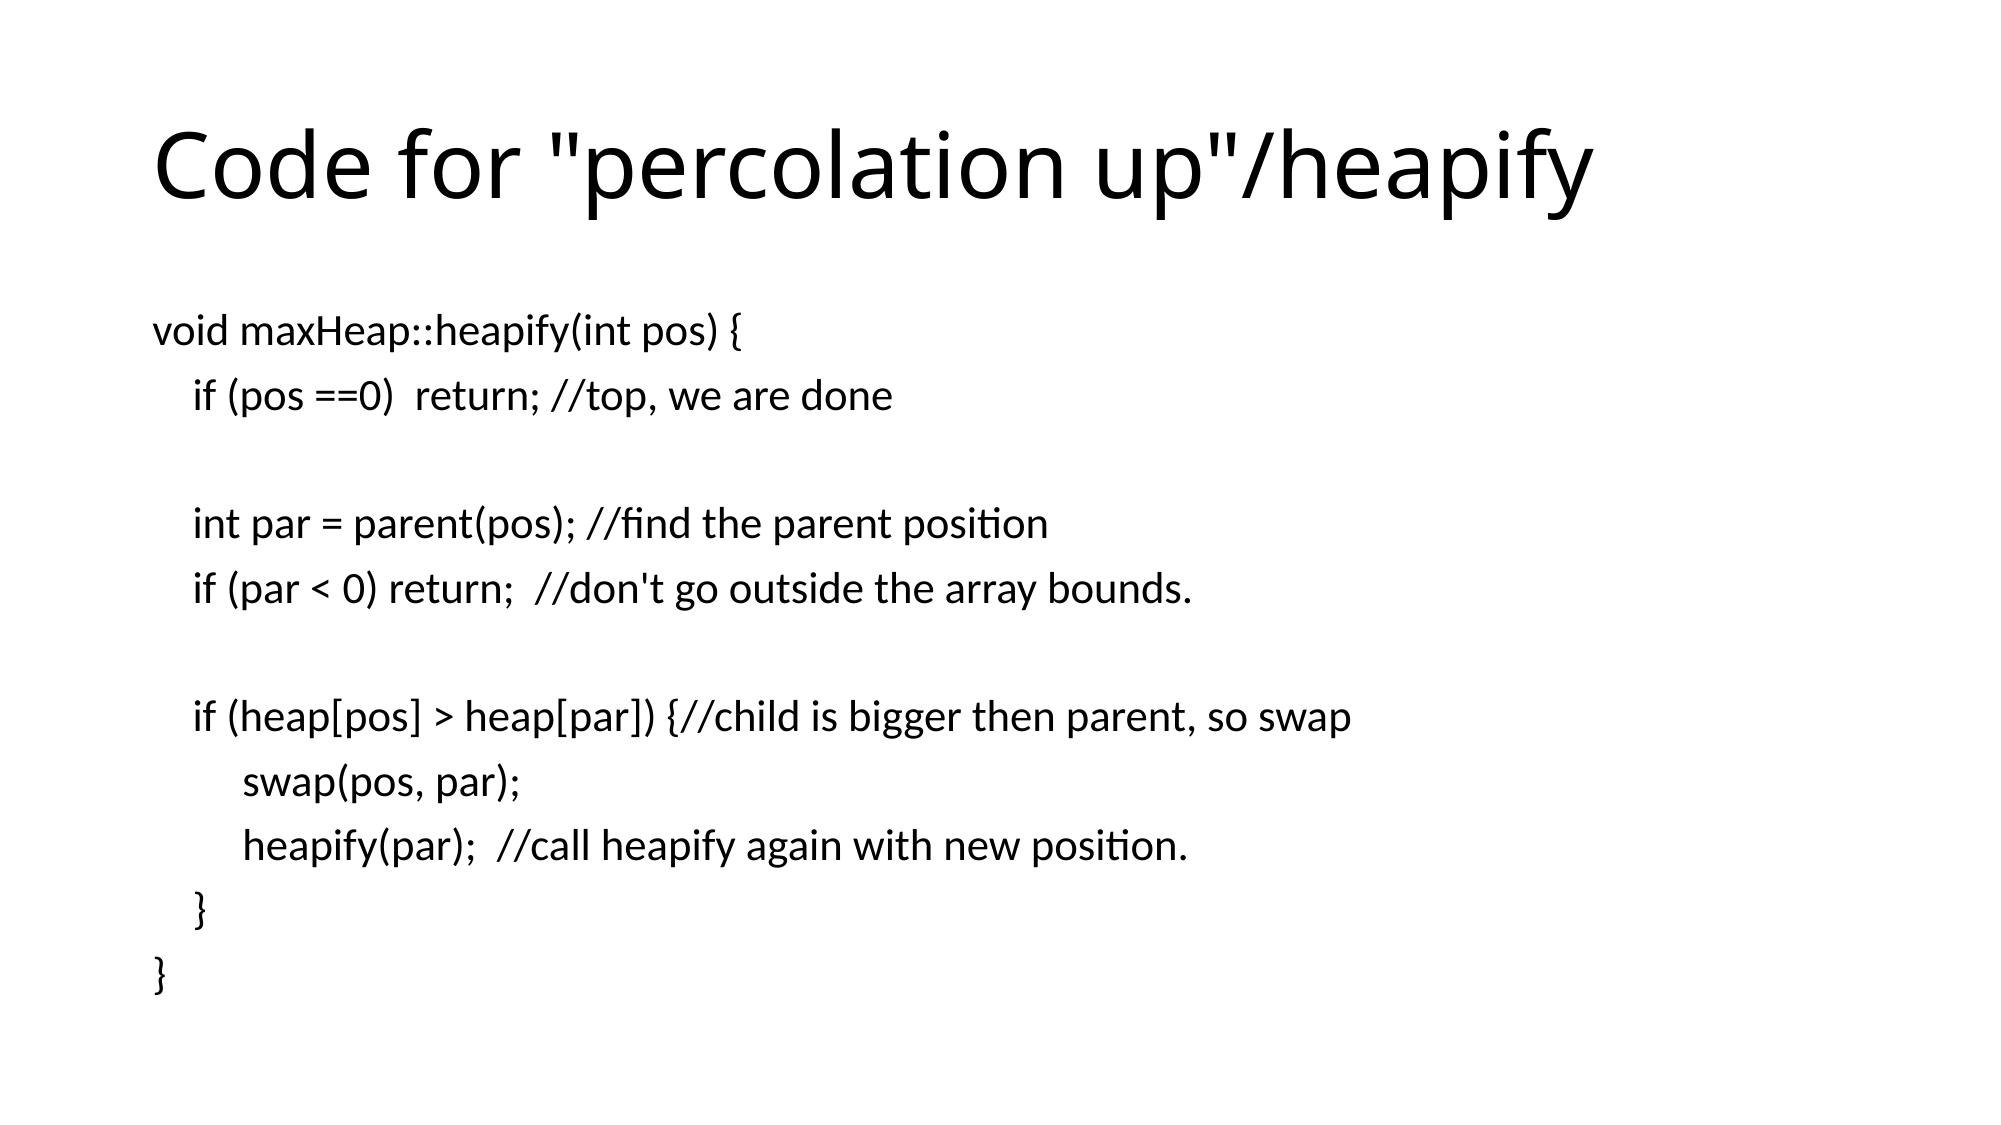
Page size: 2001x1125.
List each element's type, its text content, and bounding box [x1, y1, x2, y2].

title Code for "percolation up"/heapify [137, 59, 1863, 278]
list void maxHeap::heapify(int pos) { if (pos ==0) return; //top, we are done int par = parent(pos); //find the parent position if (par < 0) return; //don't go outside the array bounds. if (heap[pos] > heap[par]) {//child is bigger then parent, so swap swap(pos, par); heapify(par); //call heapify again with new position. } } [137, 299, 1863, 1014]
